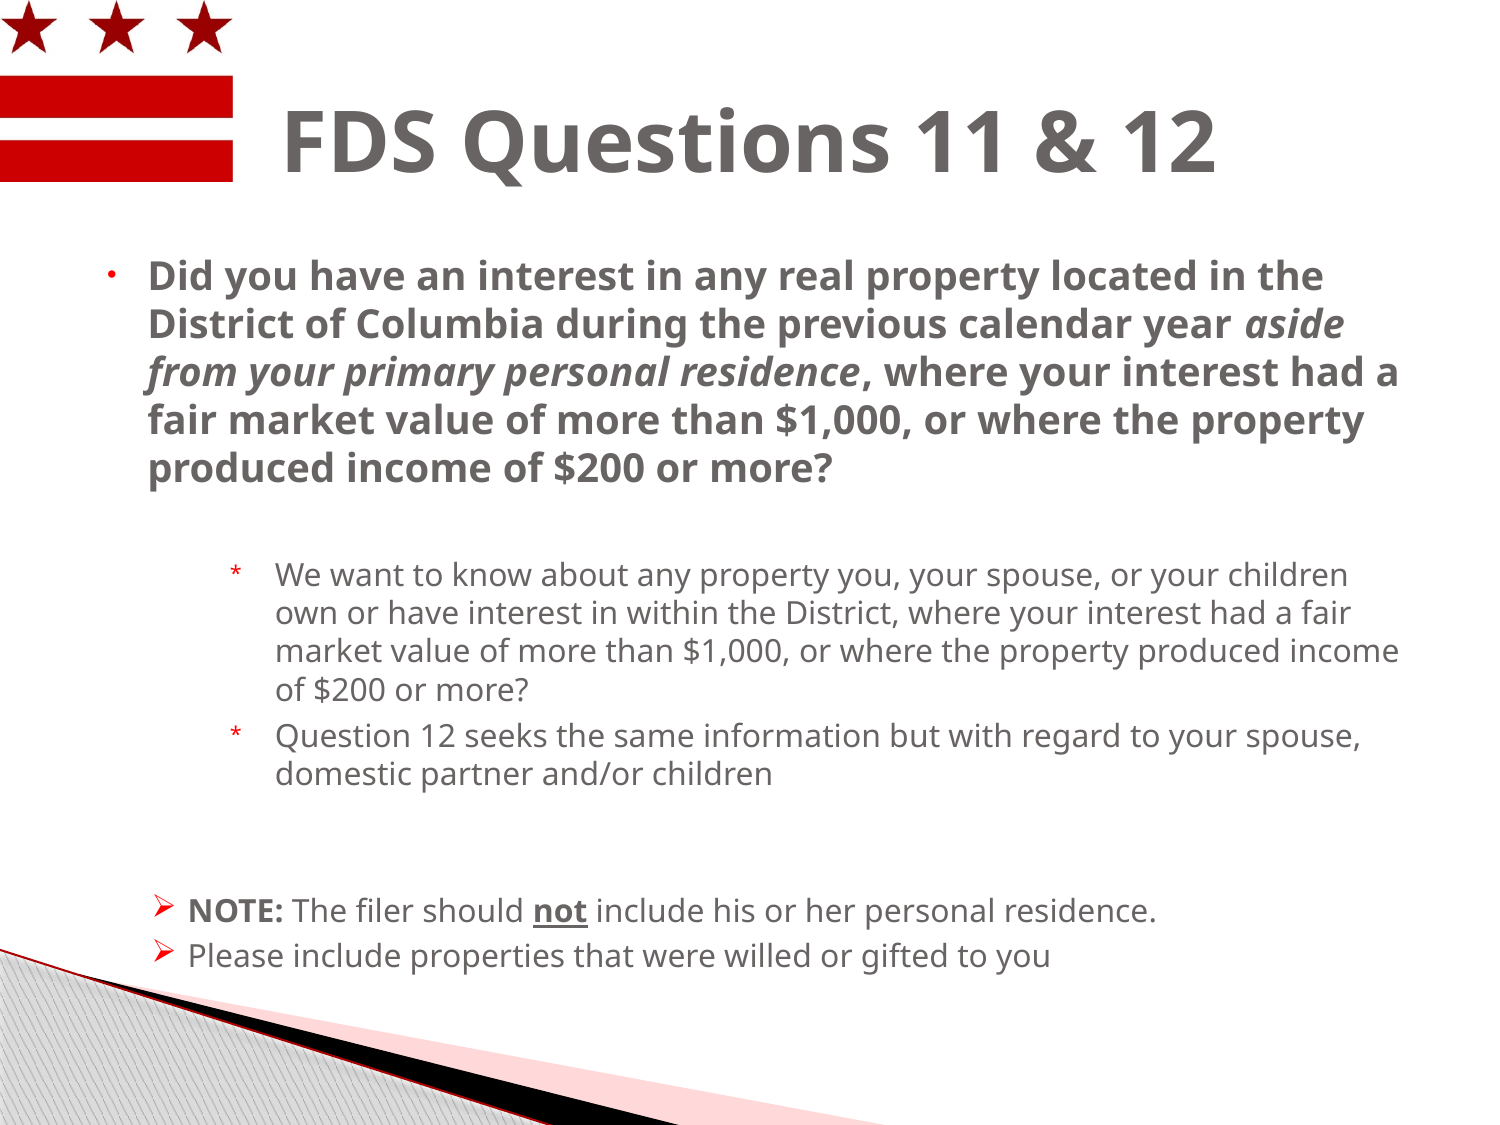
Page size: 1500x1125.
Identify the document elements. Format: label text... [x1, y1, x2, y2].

title FDS Questions 11 & 12 [75, 45, 1425, 233]
list Did you have an interest in any real property located in the District of Columbia during the previous calendar year aside from your primary personal residence, where your interest had a fair market value of more than $1,000, or where the property produced income of $200 or more? We want to know about any property you, your spouse, or your children own or have interest in within the District, where your interest had a fair market value of more than $1,000, or where the property produced income of $200 or more? Question 12 seeks the same information but with regard to your spouse, domestic partner and/or children NOTE: The filer should not include his or her personal residence. Please include properties that were willed or gifted to you [75, 243, 1425, 986]
picture [0, 0, 233, 183]
